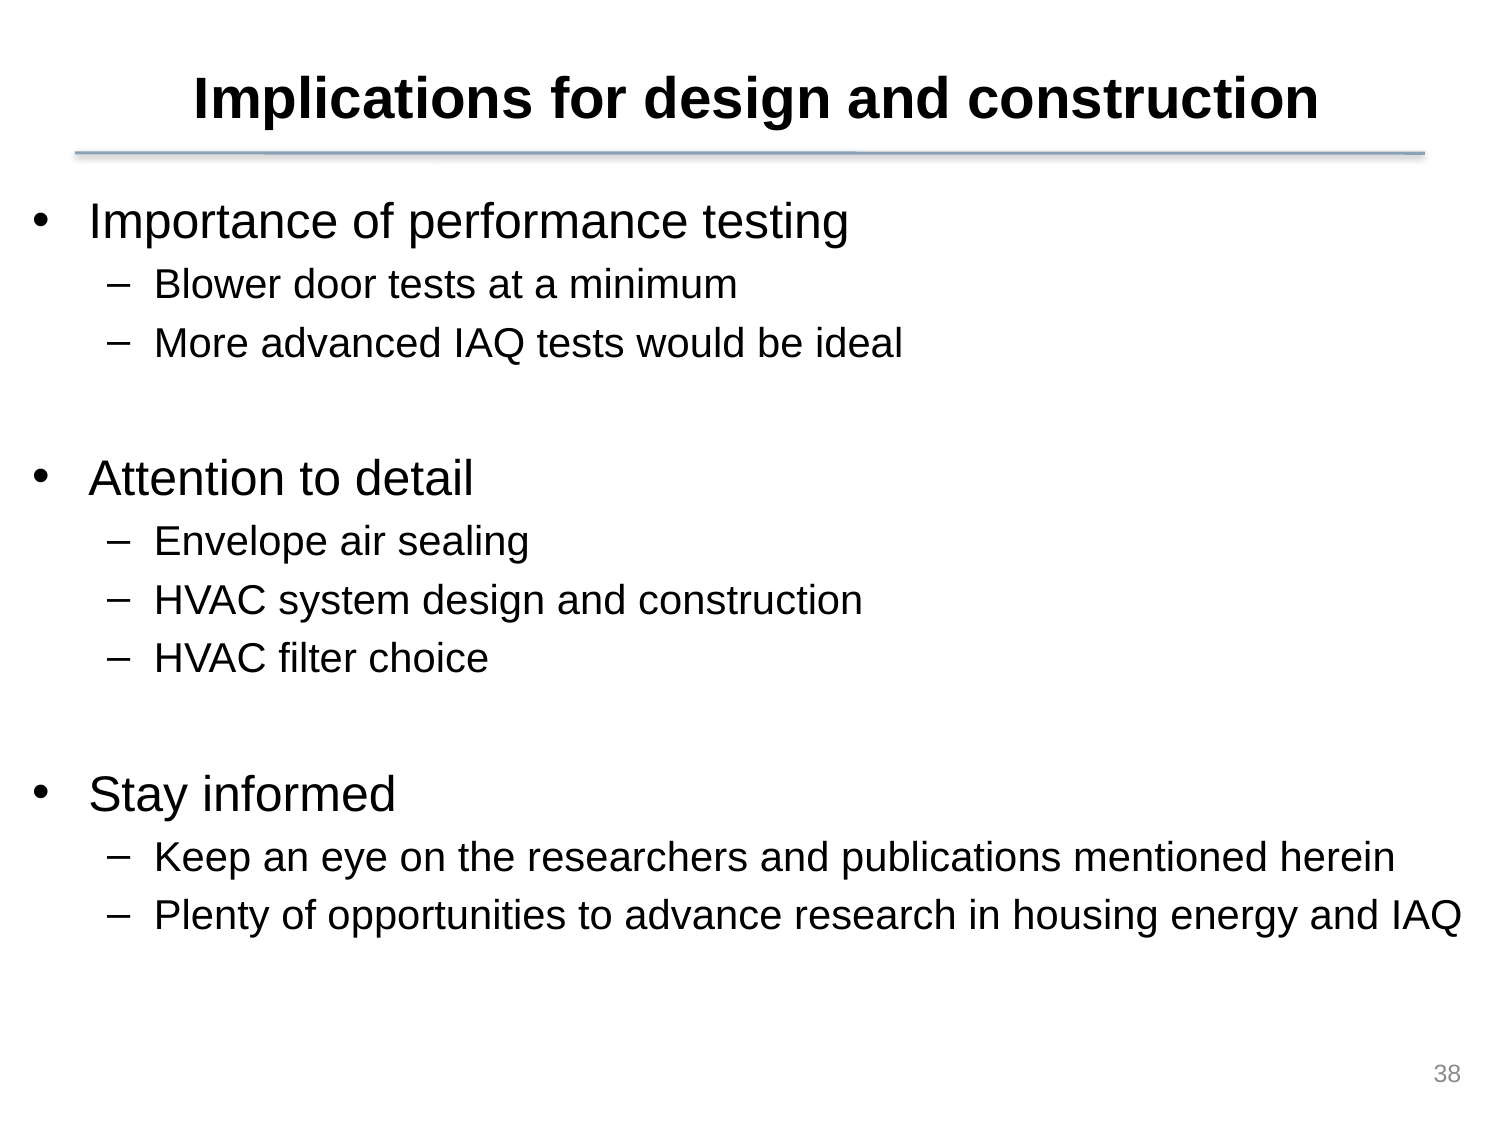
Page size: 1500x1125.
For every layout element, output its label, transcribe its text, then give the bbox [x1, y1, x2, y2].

title Implications for design and construction [38, 27, 1477, 164]
list Importance of performance testing Blower door tests at a minimum More advanced IAQ tests would be ideal Attention to detail Envelope air sealing HVAC system design and construction HVAC filter choice Stay informed Keep an eye on the researchers and publications mentioned herein Plenty of opportunities to advance research in housing energy and IAQ [17, 181, 1500, 1023]
slide_number 38 [1126, 1042, 1477, 1103]
